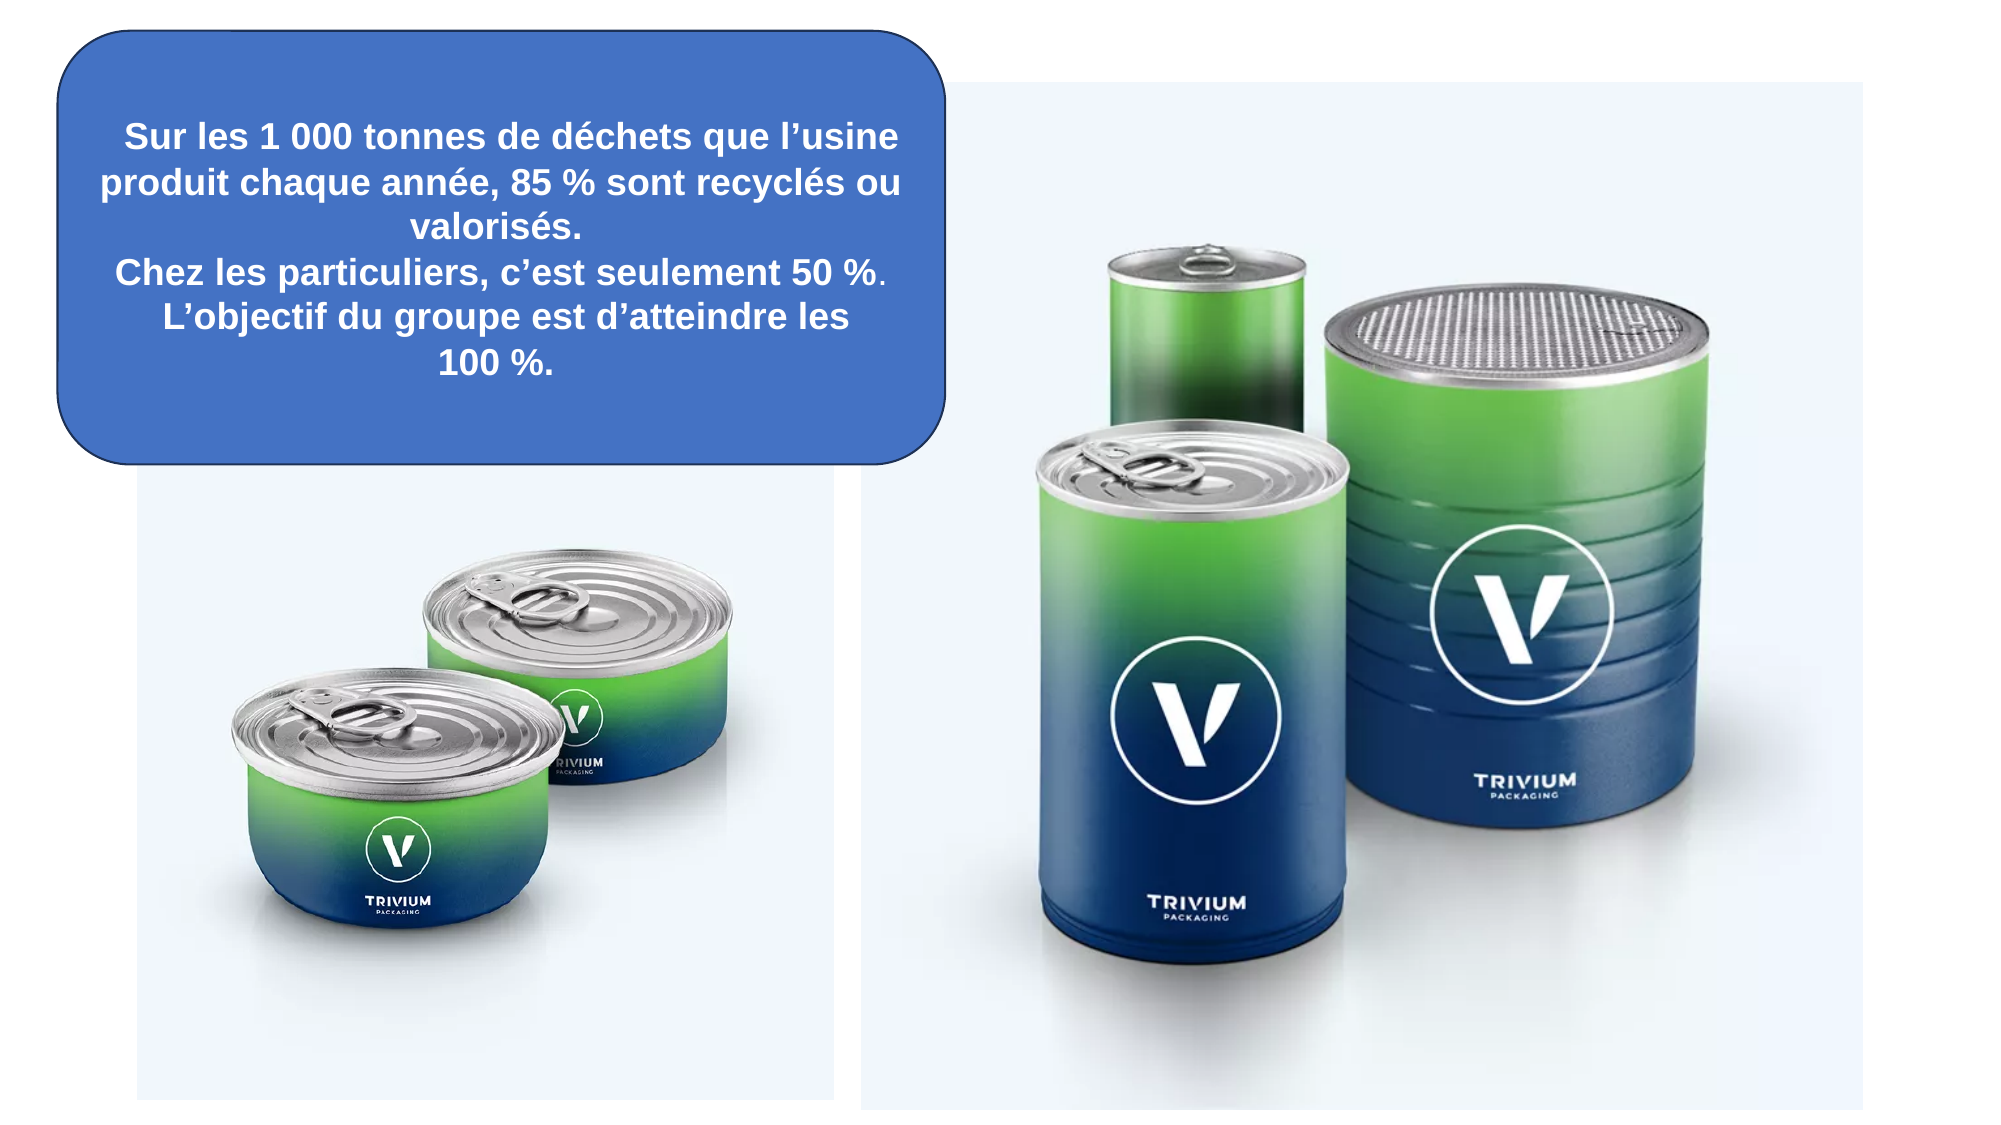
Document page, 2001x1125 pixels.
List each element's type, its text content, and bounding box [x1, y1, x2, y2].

text_box Sur les 1 000 tonnes de déchets que l’usine produit chaque année, 85 % sont recyclés ou valorisés. Chez les particuliers, c’est seulement 50 %. L’objectif du groupe est d’atteindre les 100 %. [56, 29, 944, 466]
picture [860, 82, 1863, 1110]
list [137, 385, 834, 1100]
